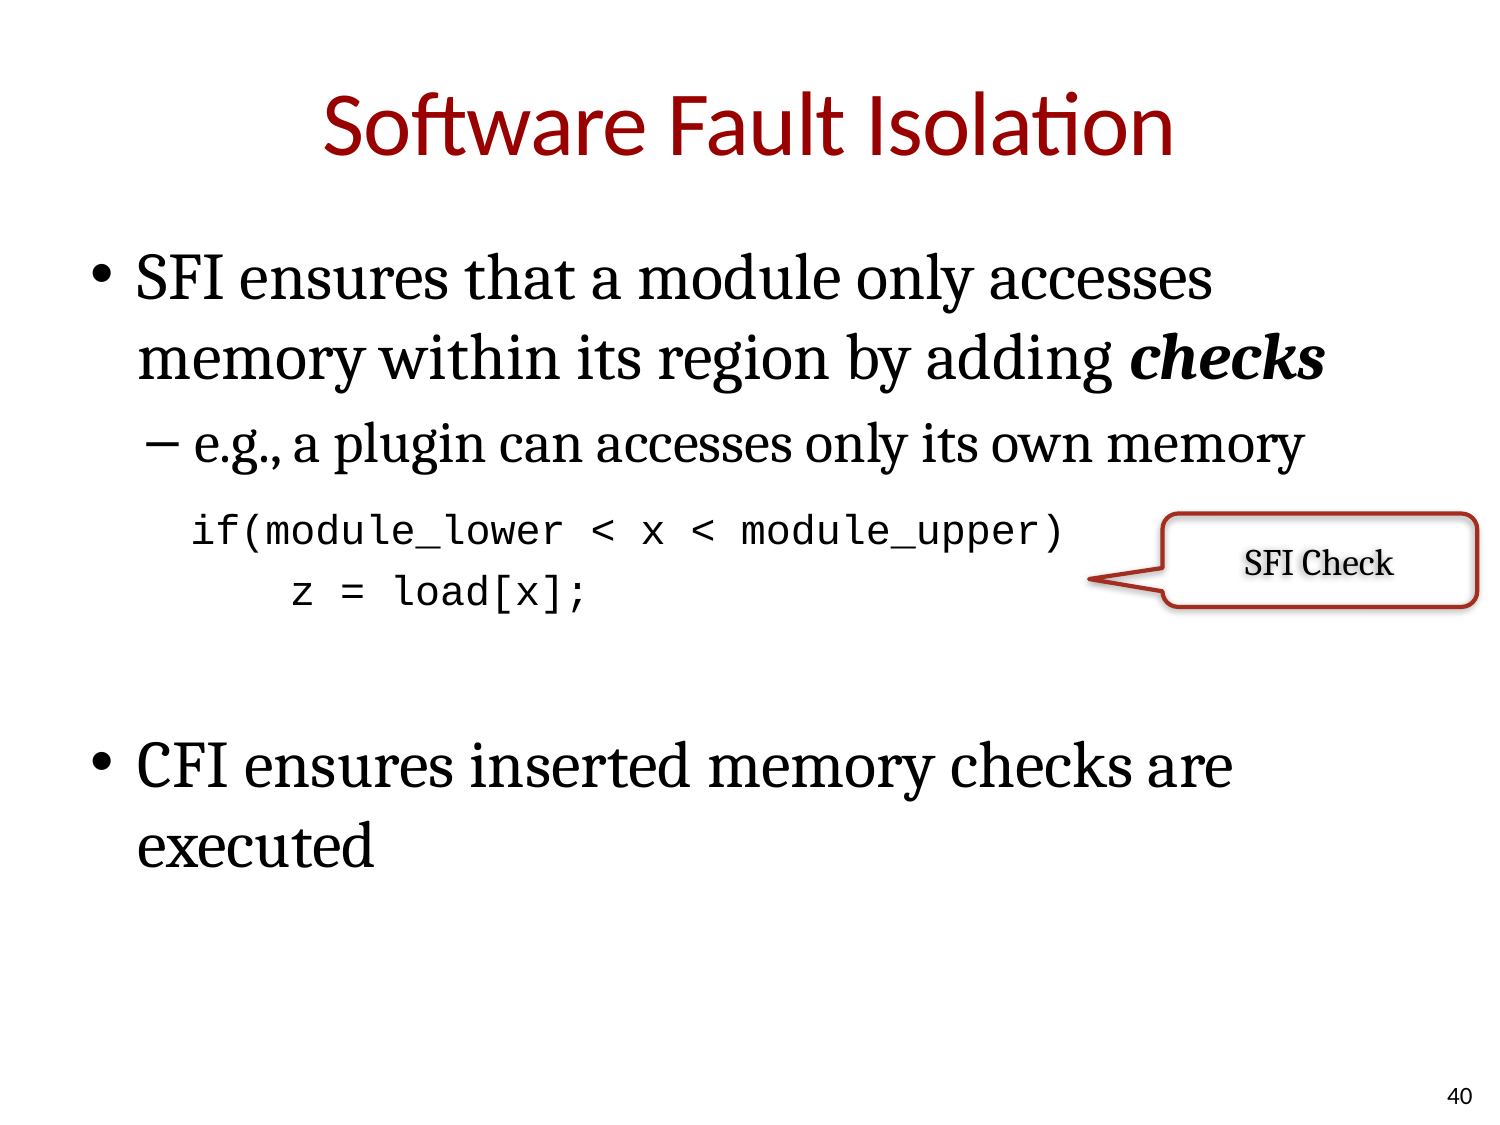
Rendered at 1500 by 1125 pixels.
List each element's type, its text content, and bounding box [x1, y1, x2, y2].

list SFI ensures that a module only accesses memory within its region by adding checks e.g., a plugin can accesses only its own memory if(module_lower < x < module_upper) z = load[x]; CFI ensures inserted memory checks are executed [75, 224, 1425, 1005]
slide_number 40 [1137, 1065, 1488, 1125]
text_box SFI Check [1086, 511, 1480, 610]
title Software Fault Isolation [75, 24, 1425, 213]
